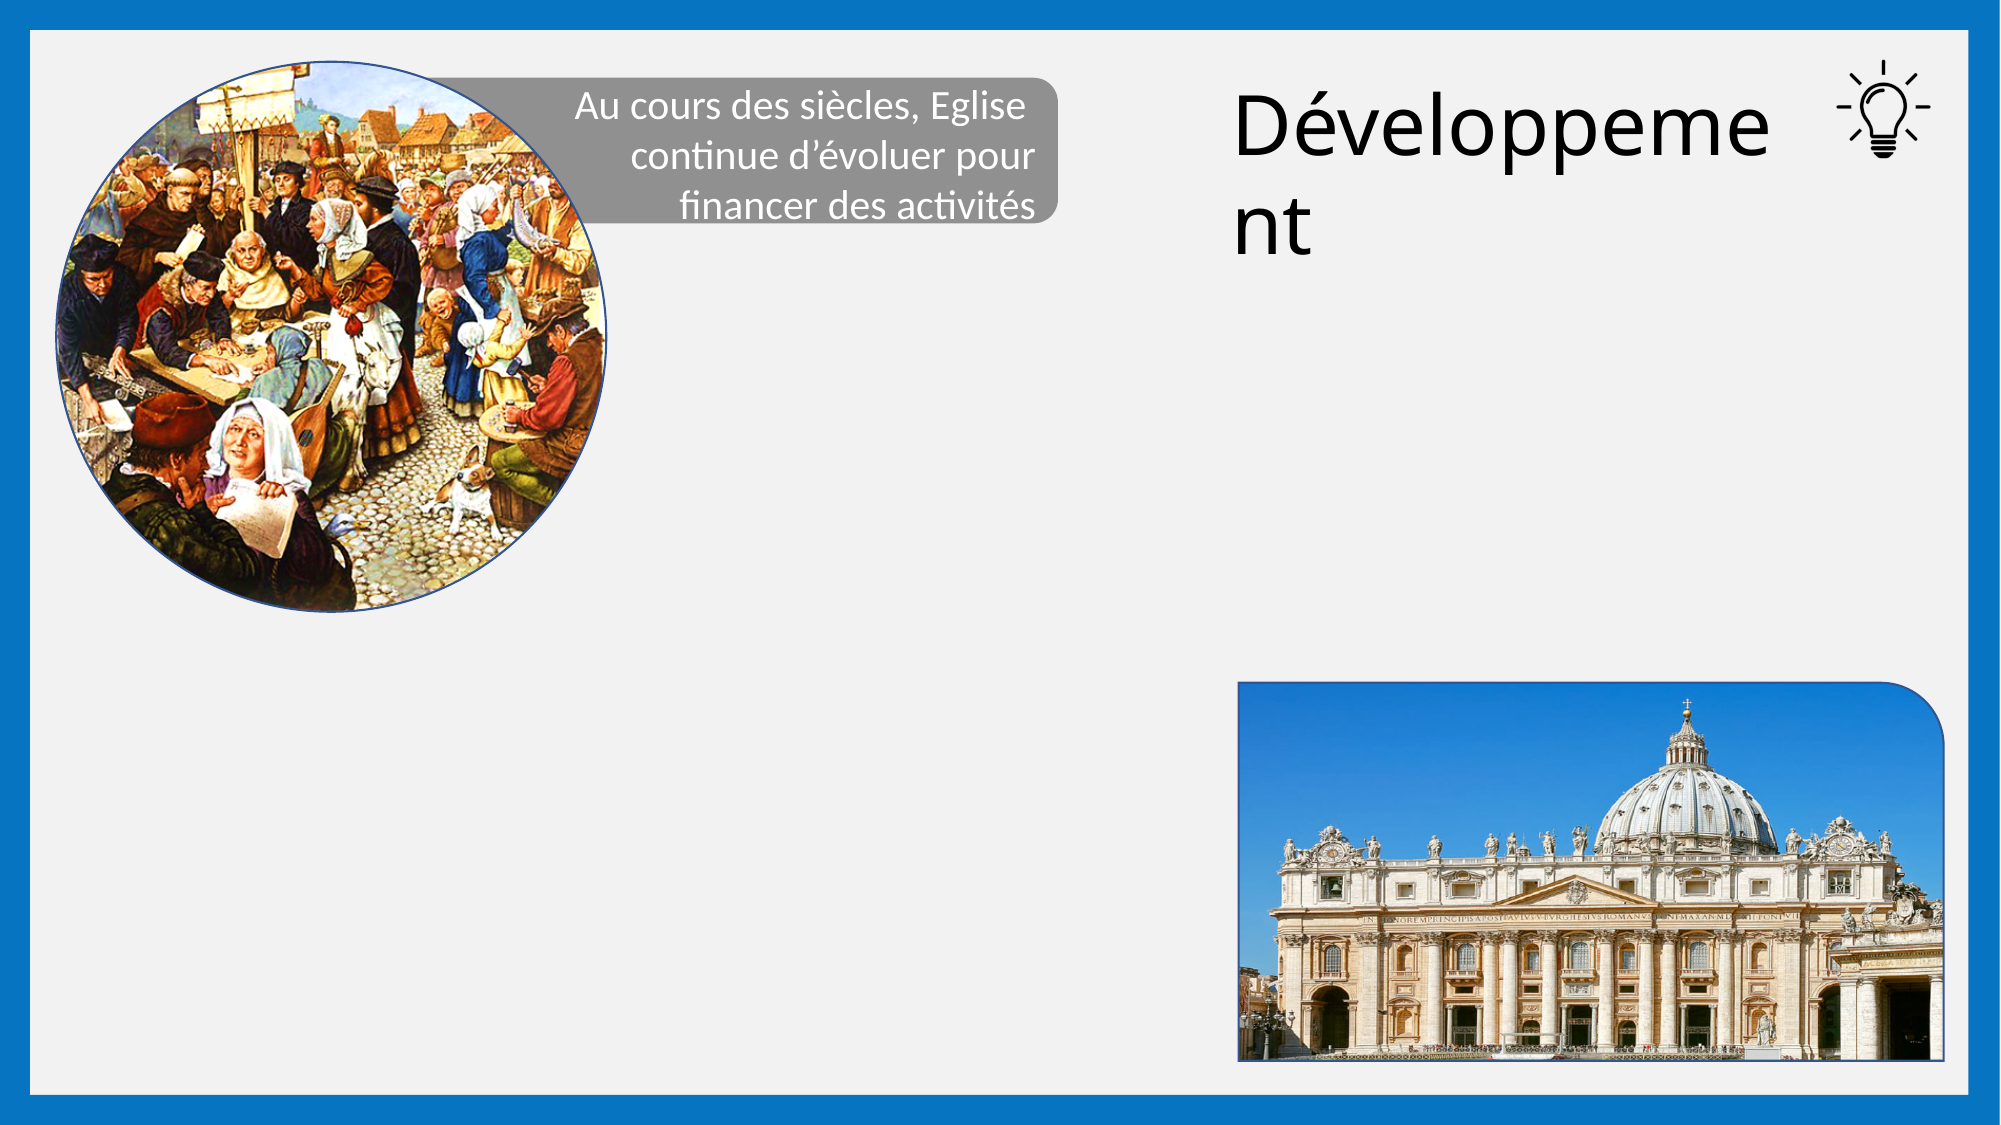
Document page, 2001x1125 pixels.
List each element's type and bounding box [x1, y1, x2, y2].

picture [1822, 48, 1944, 165]
text_box [0, 0, 2000, 1125]
